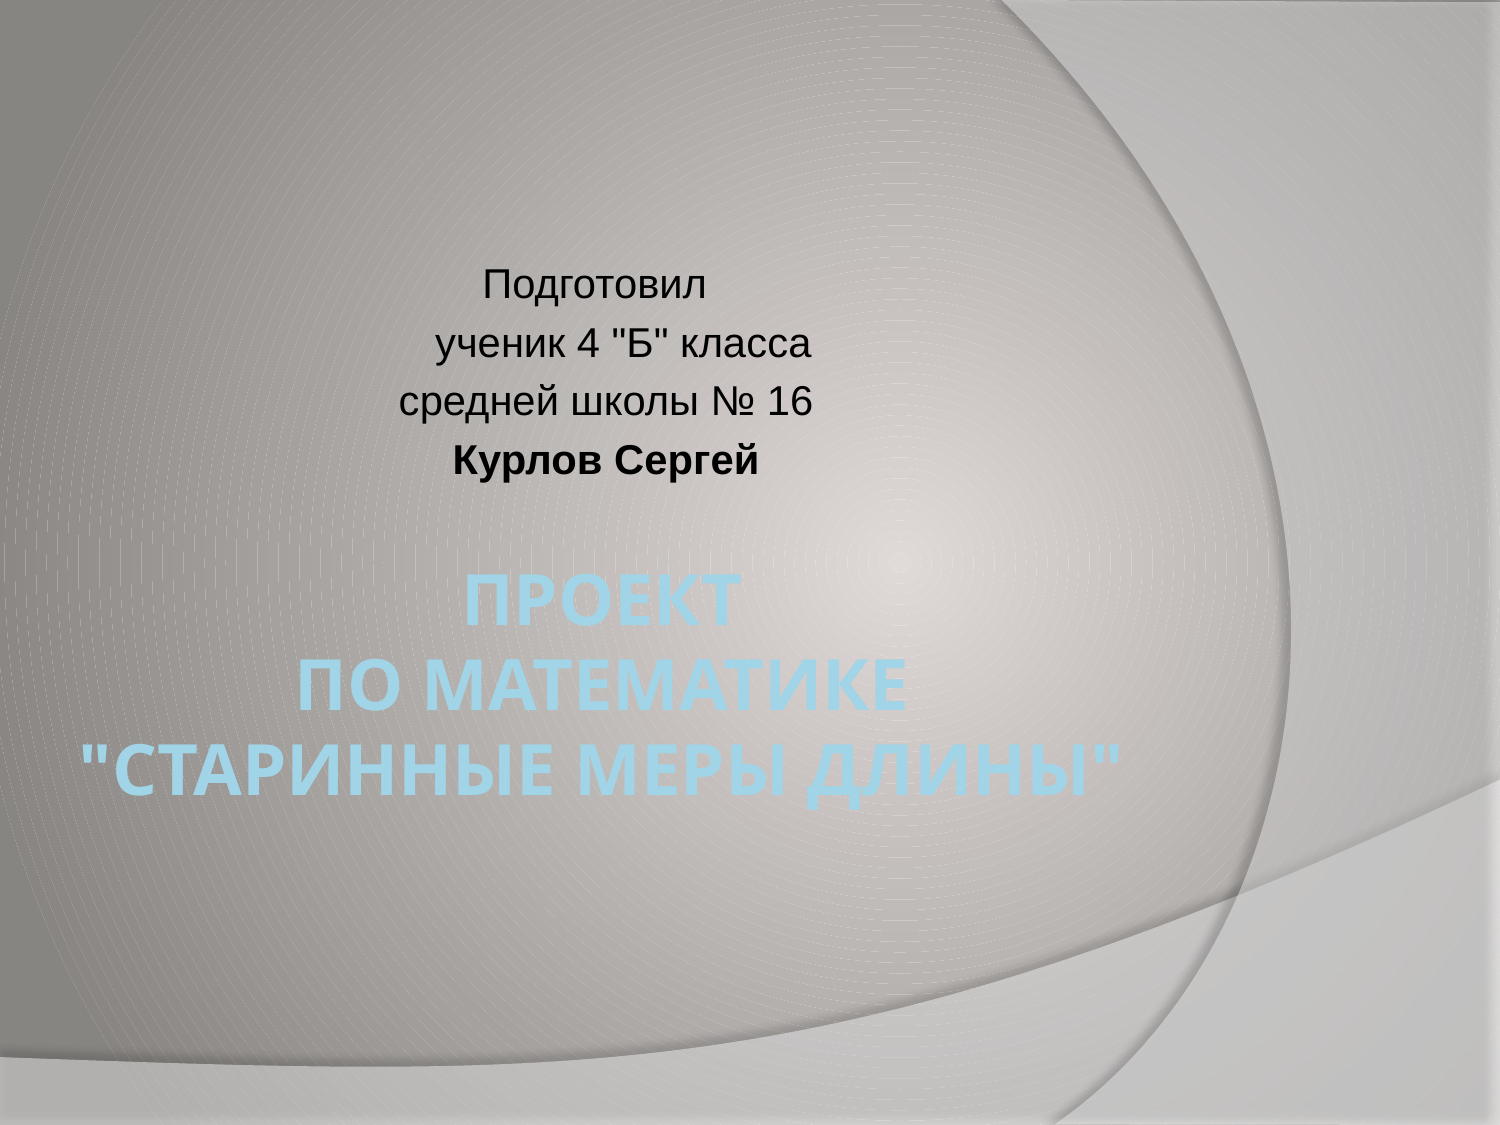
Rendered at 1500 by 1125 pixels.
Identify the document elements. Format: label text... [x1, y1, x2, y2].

subtitle Подготовил ученик 4 "Б" класса средней школы № 16 Курлов Сергей [71, 253, 1134, 541]
title Проект по математике "Старинные меры длины" [70, 547, 1134, 925]
